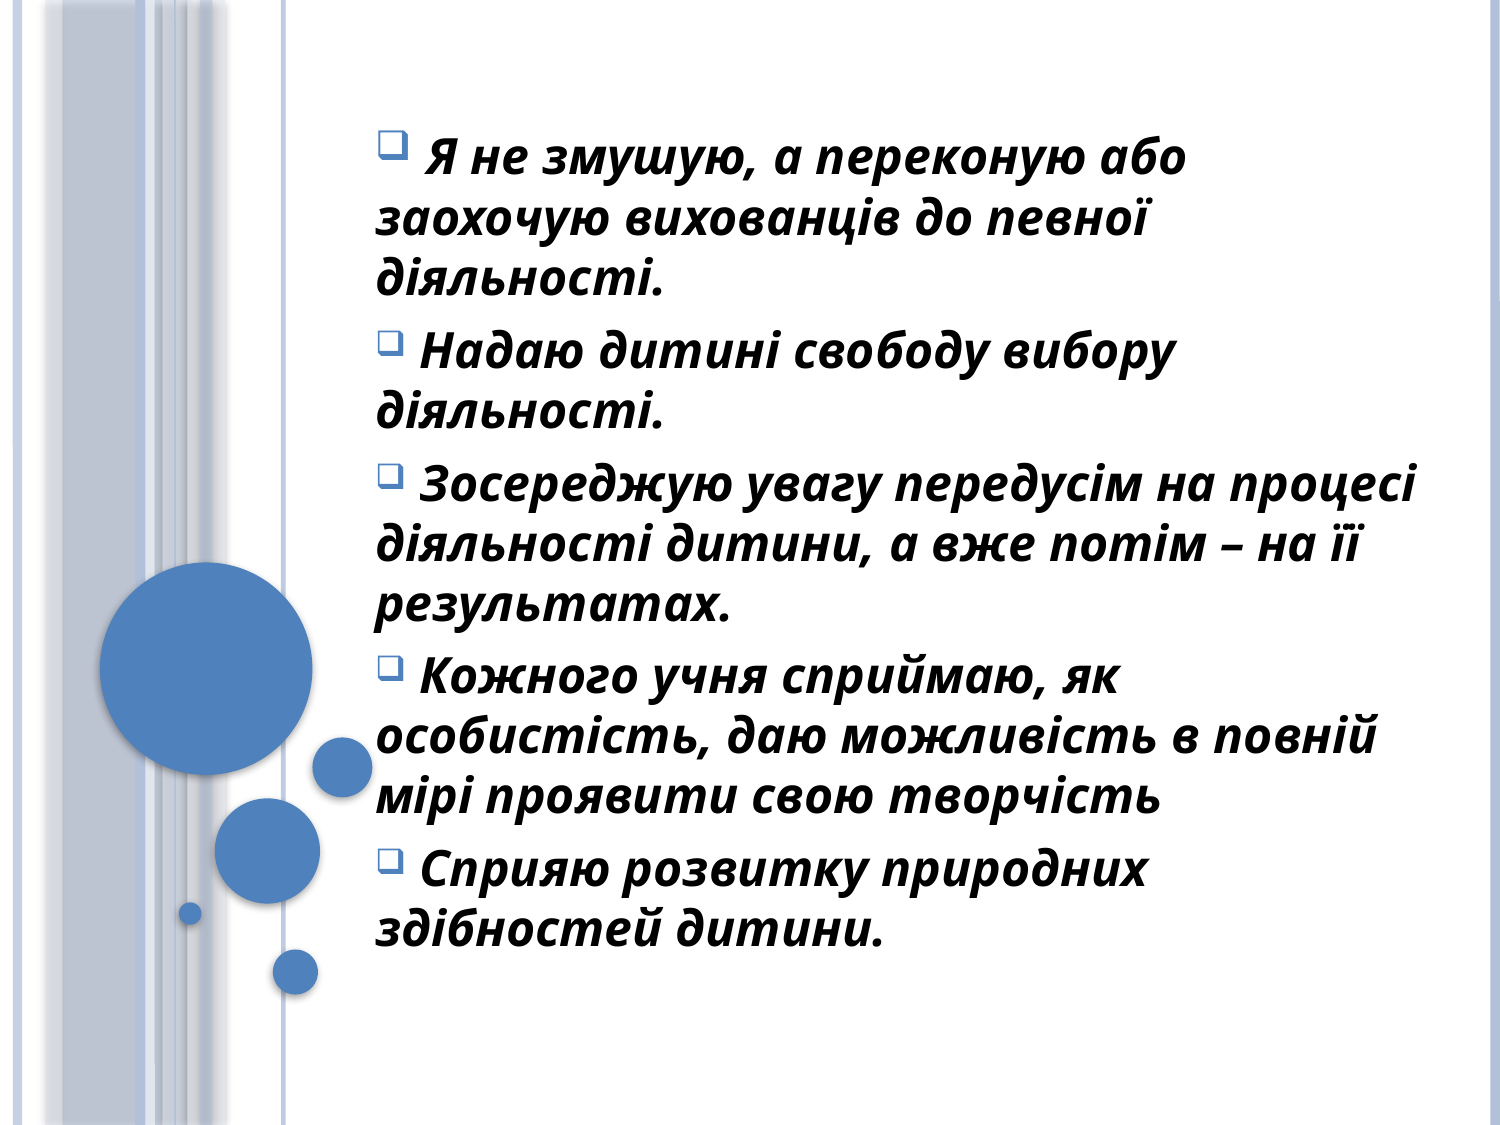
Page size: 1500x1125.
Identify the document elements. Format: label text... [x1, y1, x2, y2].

subtitle Я не змушую, а переконую або заохочую вихованців до певної діяльності. Надаю дитині свободу вибору діяльності. Зосереджую увагу передусім на процесі діяльності дитини, а вже потім – на її результатах. Кожного учня сприймаю, як особистість, даю можливість в повній мірі проявити свою творчість Сприяю розвитку природних здібностей дитини. [359, 30, 1448, 941]
